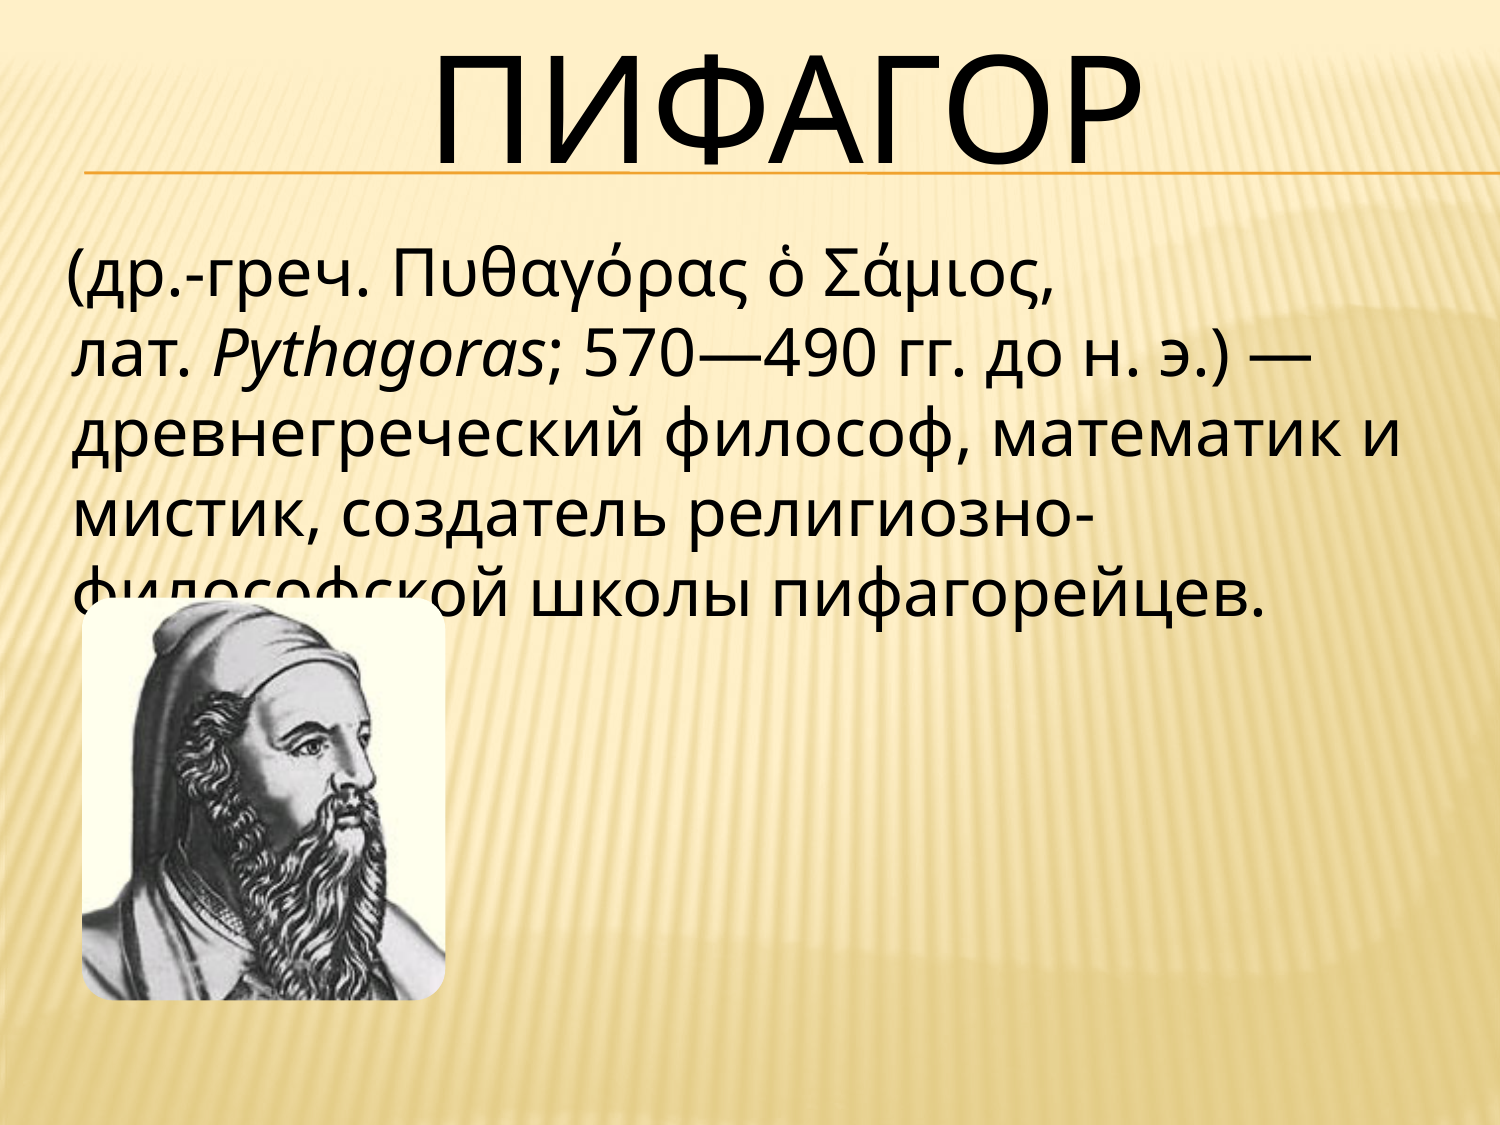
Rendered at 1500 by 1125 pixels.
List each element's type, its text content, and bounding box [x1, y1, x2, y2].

title Пифагор [75, 35, 1500, 173]
list (др.-греч. Πυθαγόρας ὁ Σάμιος, лат. Pythagoras; 570—490 гг. до н. э.) — древнегреческий философ, математик и мистик, создатель религиозно-философской школы пифагорейцев. [0, 222, 1500, 966]
picture [81, 597, 446, 1001]
